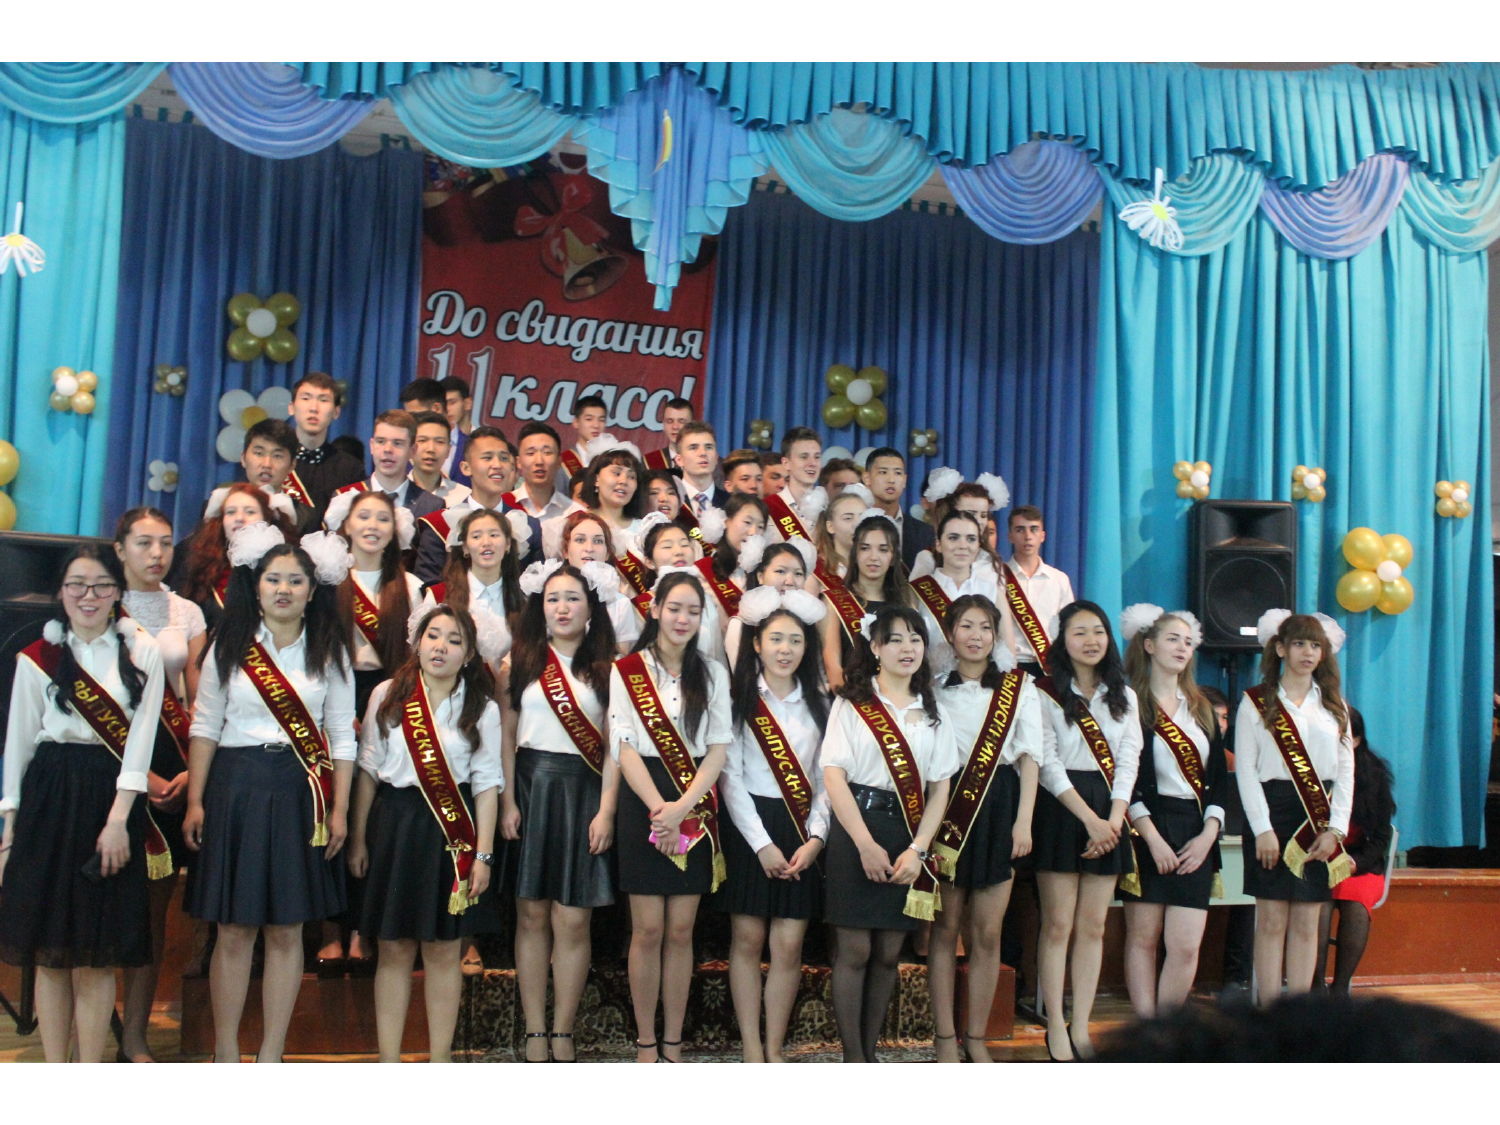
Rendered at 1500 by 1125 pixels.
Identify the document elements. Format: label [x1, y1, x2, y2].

picture [0, 62, 1500, 1063]
